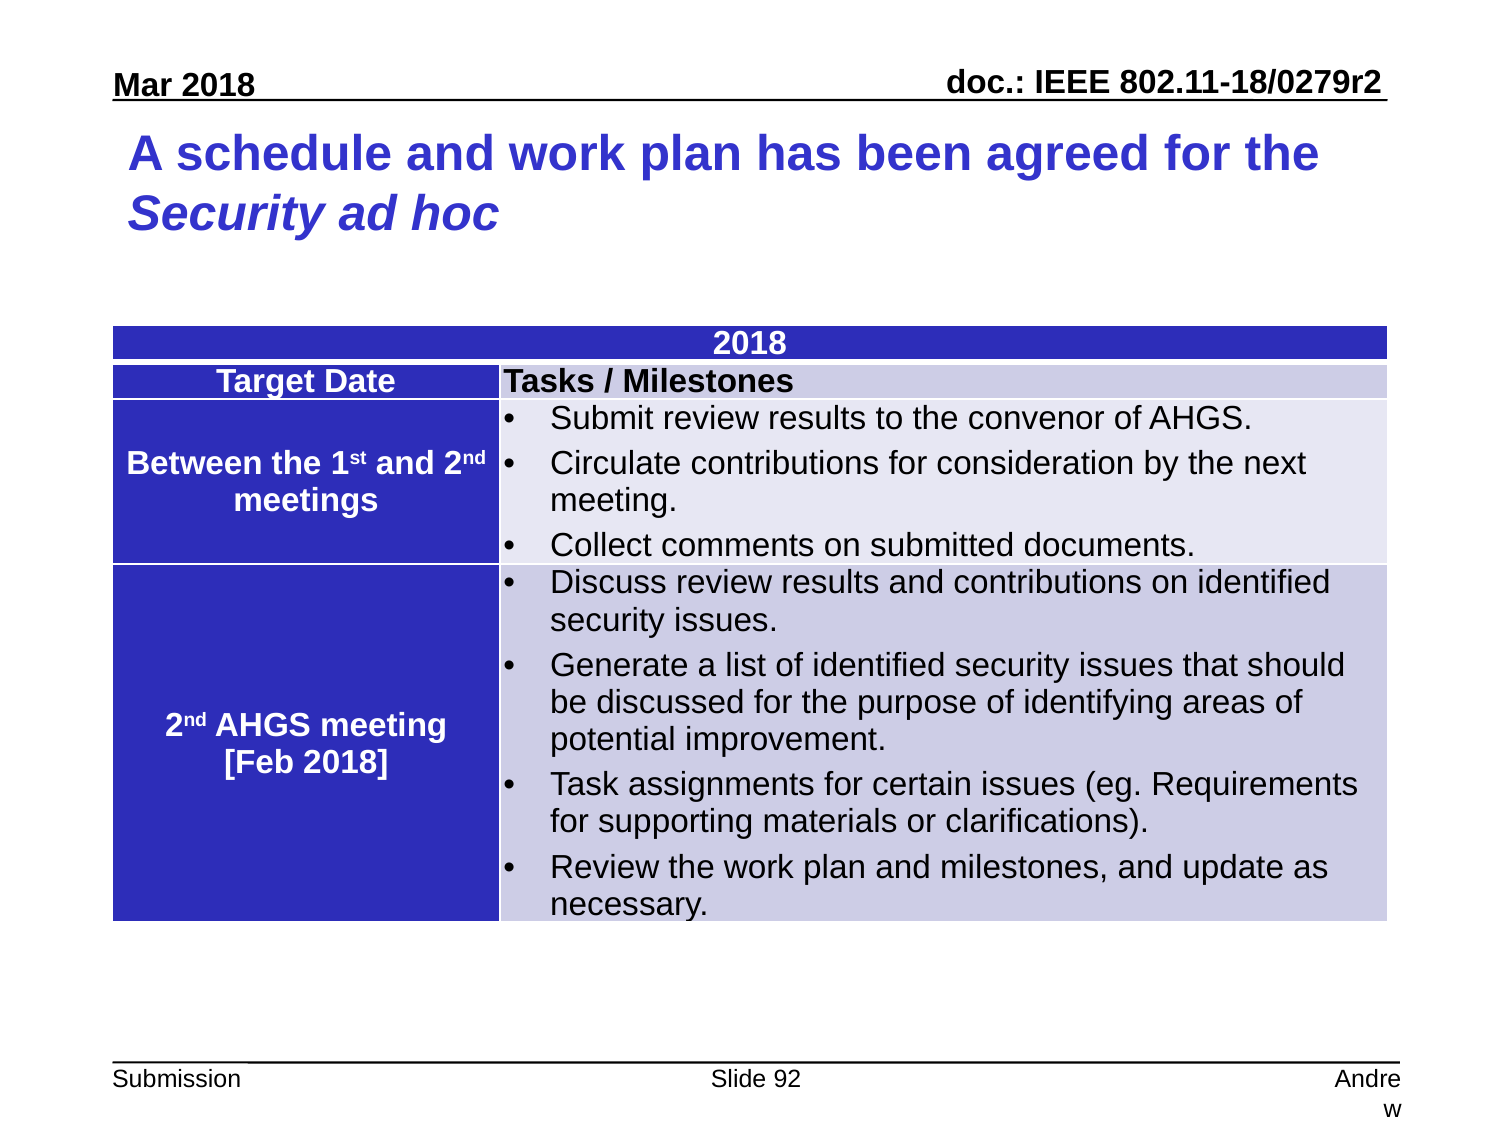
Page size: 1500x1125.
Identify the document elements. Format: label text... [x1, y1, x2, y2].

table_cell 2nd AHGS meeting [Feb 2018] [113, 565, 499, 921]
table_header 2018 [113, 326, 1387, 359]
footer Andrew Myles, Cisco [1320, 1061, 1402, 1093]
table_cell Submit review results to the convenor of AHGS. Circulate contributions for consideration by the next meeting. Collect comments on submitted documents. [501, 400, 1387, 563]
table_cell Discuss review results and contributions on identified security issues. Generate a list of identified security issues that should be discussed for the purpose of identifying areas of potential improvement. Task assignments for certain issues (eg. Requirements for supporting materials or clarifications). Review the work plan and milestones, and update as necessary. [501, 565, 1387, 921]
slide_number Slide 92 [709, 1061, 803, 1093]
table_cell Target Date [113, 365, 499, 398]
title A schedule and work plan has been agreed for the Security ad hoc [112, 112, 1388, 288]
table_cell Between the 1st and 2nd meetings [113, 400, 499, 563]
table_cell Tasks / Milestones [501, 365, 1387, 398]
